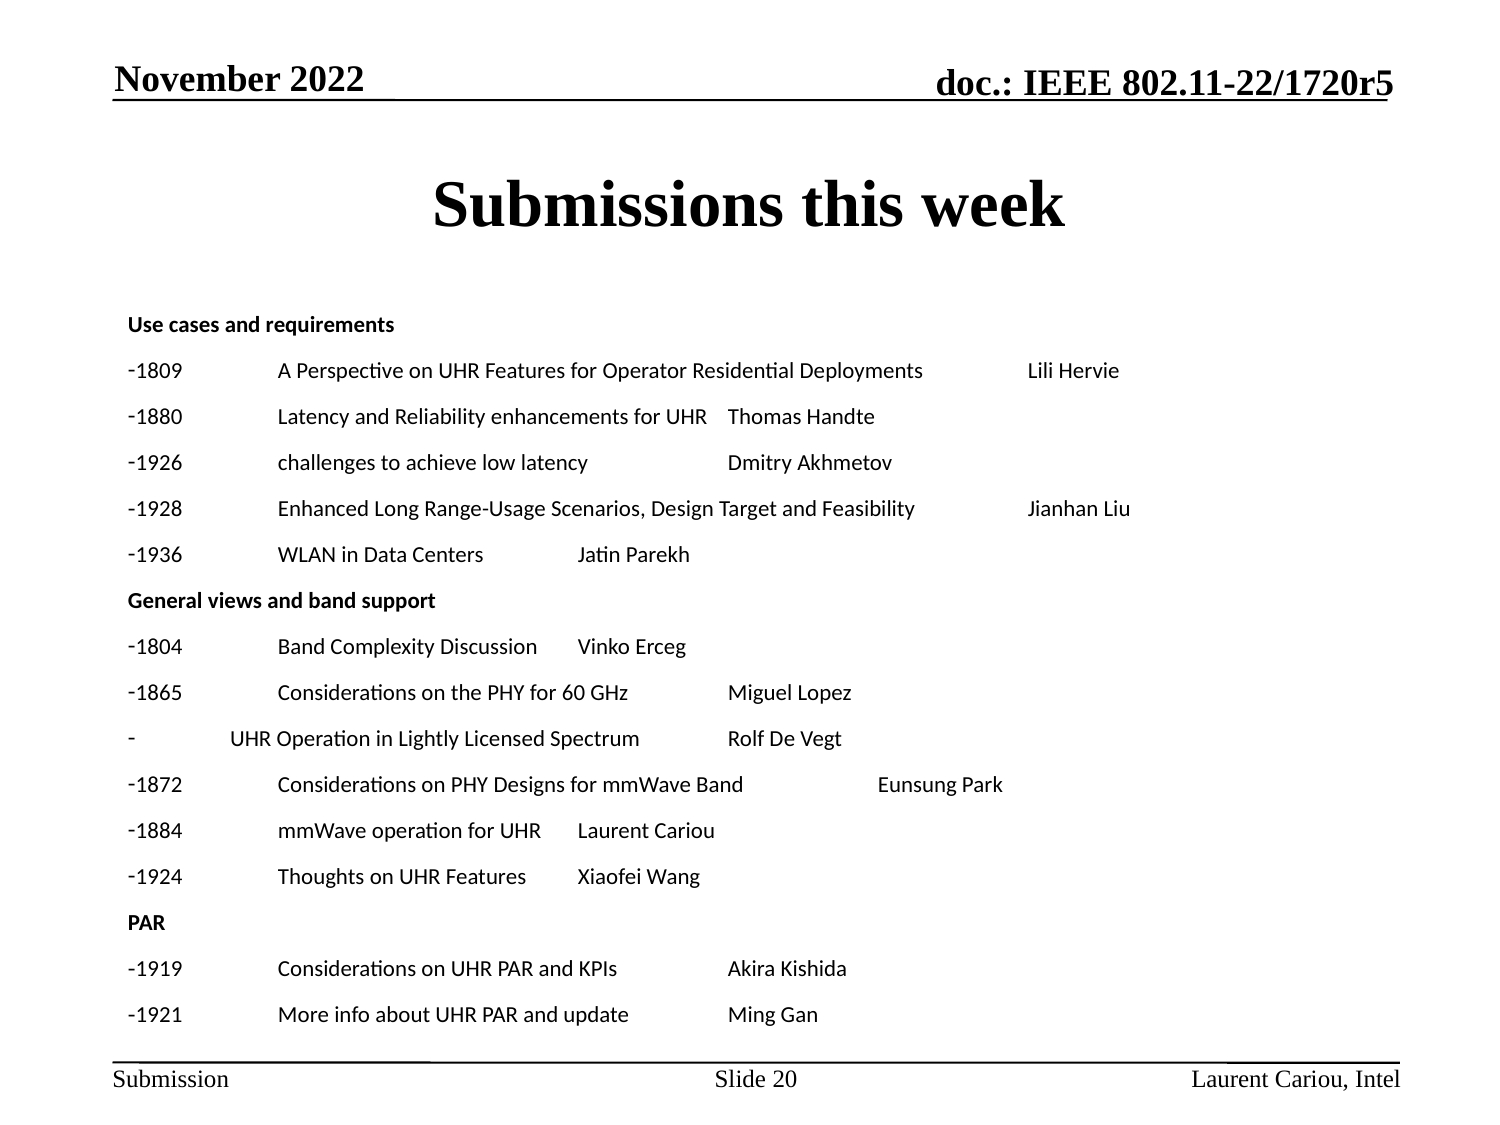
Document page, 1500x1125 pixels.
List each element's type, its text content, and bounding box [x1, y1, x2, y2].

title Submissions this week [112, 112, 1388, 288]
footer Laurent Cariou, Intel [878, 1061, 1402, 1093]
slide_number Slide 20 [712, 1061, 800, 1123]
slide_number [114, 54, 423, 100]
list Use cases and requirements 1809 A Perspective on UHR Features for Operator Residential Deployments Lili Hervie 1880 Latency and Reliability enhancements for UHR Thomas Handte 1926 challenges to achieve low latency Dmitry Akhmetov 1928 Enhanced Long Range-Usage Scenarios, Design Target and Feasibility Jianhan Liu 1936 WLAN in Data Centers Jatin Parekh General views and band support 1804 Band Complexity Discussion Vinko Erceg 1865 Considerations on the PHY for 60 GHz Miguel Lopez UHR Operation in Lightly Licensed Spectrum Rolf De Vegt 1872 Considerations on PHY Designs for mmWave Band Eunsung Park 1884 mmWave operation for UHR Laurent Cariou 1924 Thoughts on UHR Features Xiaofei Wang PAR 1919 Considerations on UHR PAR and KPIs Akira Kishida 1921 More info about UHR PAR and update Ming Gan [112, 299, 1388, 975]
